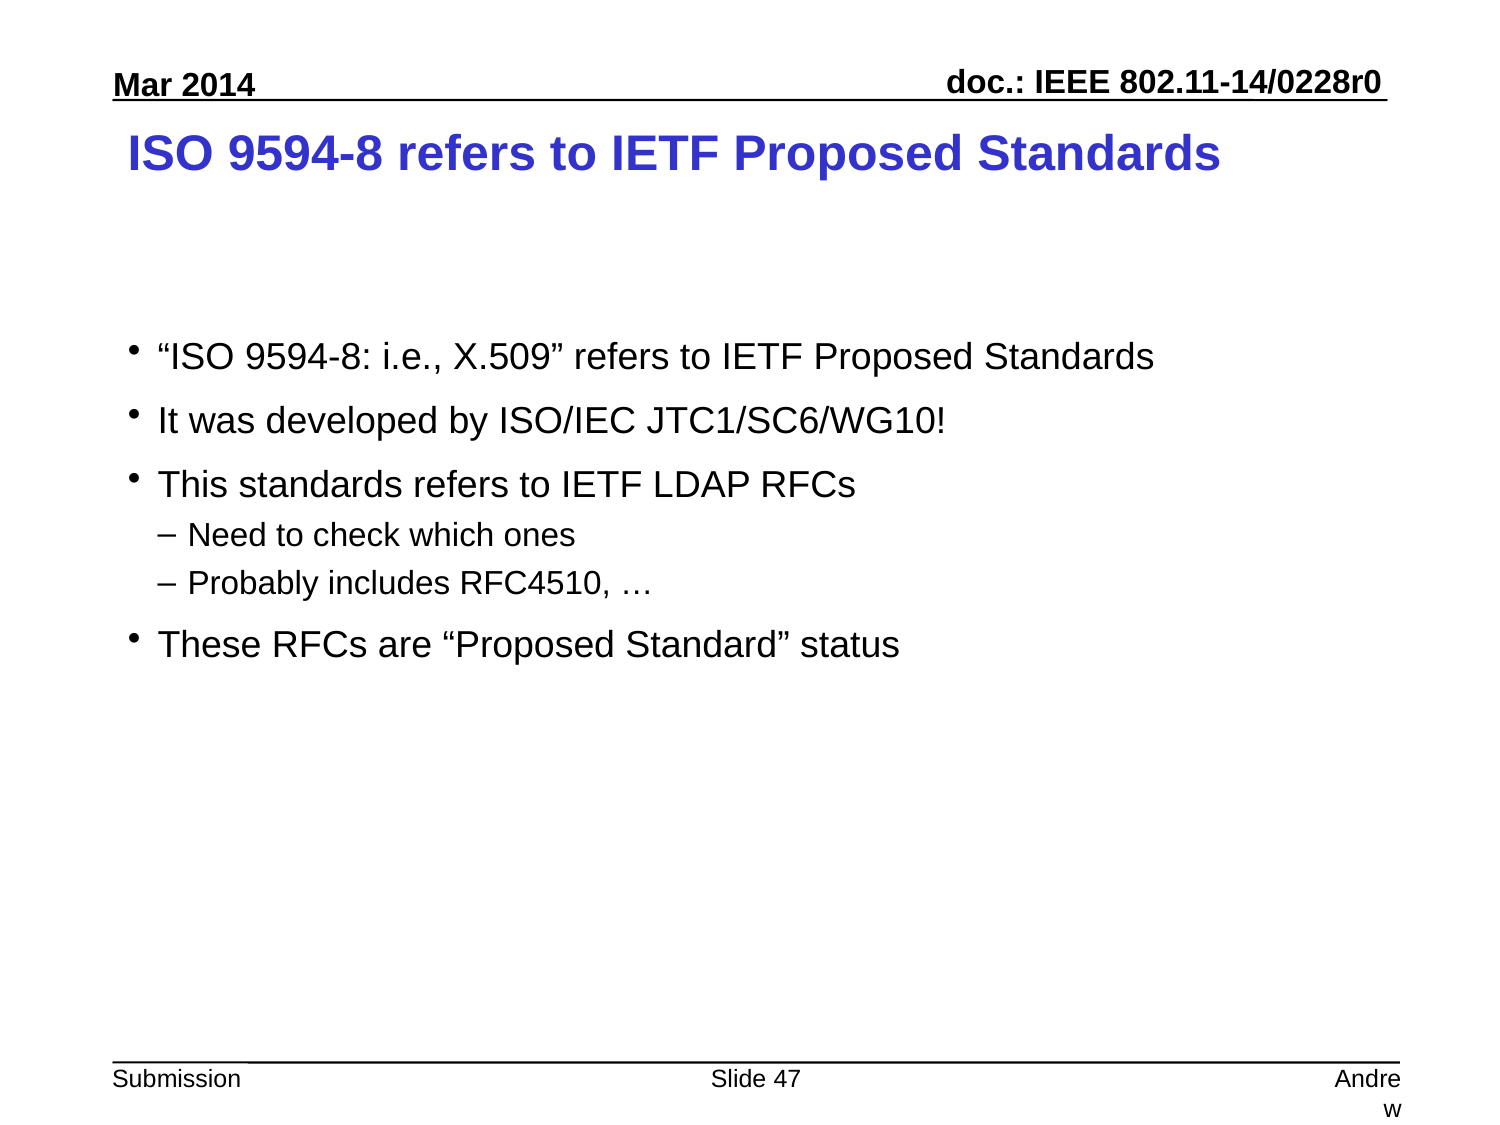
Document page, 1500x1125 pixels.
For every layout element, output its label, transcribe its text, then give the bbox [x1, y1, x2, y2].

list “ISO 9594-8: i.e., X.509” refers to IETF Proposed Standards It was developed by ISO/IEC JTC1/SC6/WG10! This standards refers to IETF LDAP RFCs Need to check which ones Probably includes RFC4510, … These RFCs are “Proposed Standard” status [112, 324, 1388, 1000]
title ISO 9594-8 refers to IETF Proposed Standards [112, 112, 1388, 288]
slide_number Slide 47 [709, 1061, 803, 1093]
footer Andrew Myles, Cisco [1320, 1061, 1402, 1093]
